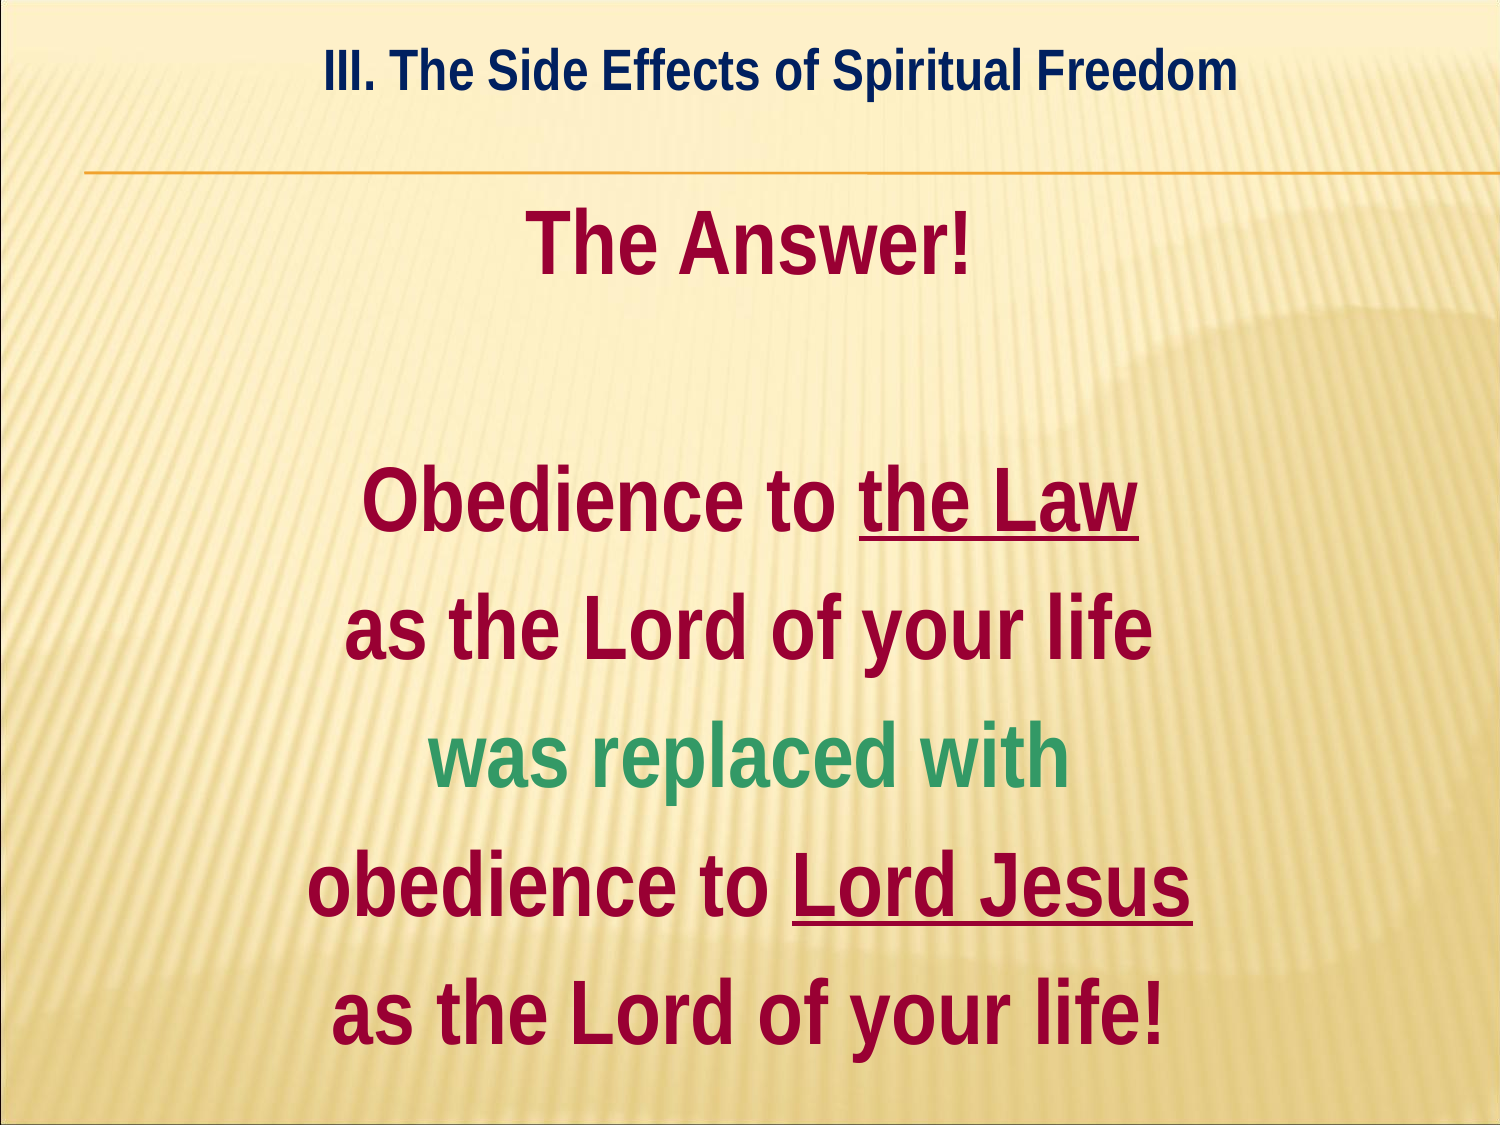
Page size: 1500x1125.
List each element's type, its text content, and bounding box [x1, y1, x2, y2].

list The Answer! Obedience to the Law as the Lord of your life was replaced with obedience to Lord Jesus as the Lord of your life! [24, 174, 1475, 1100]
text_box III. The Side Effects of Spiritual Freedom [137, 24, 1425, 110]
picture [0, 0, 1500, 1125]
